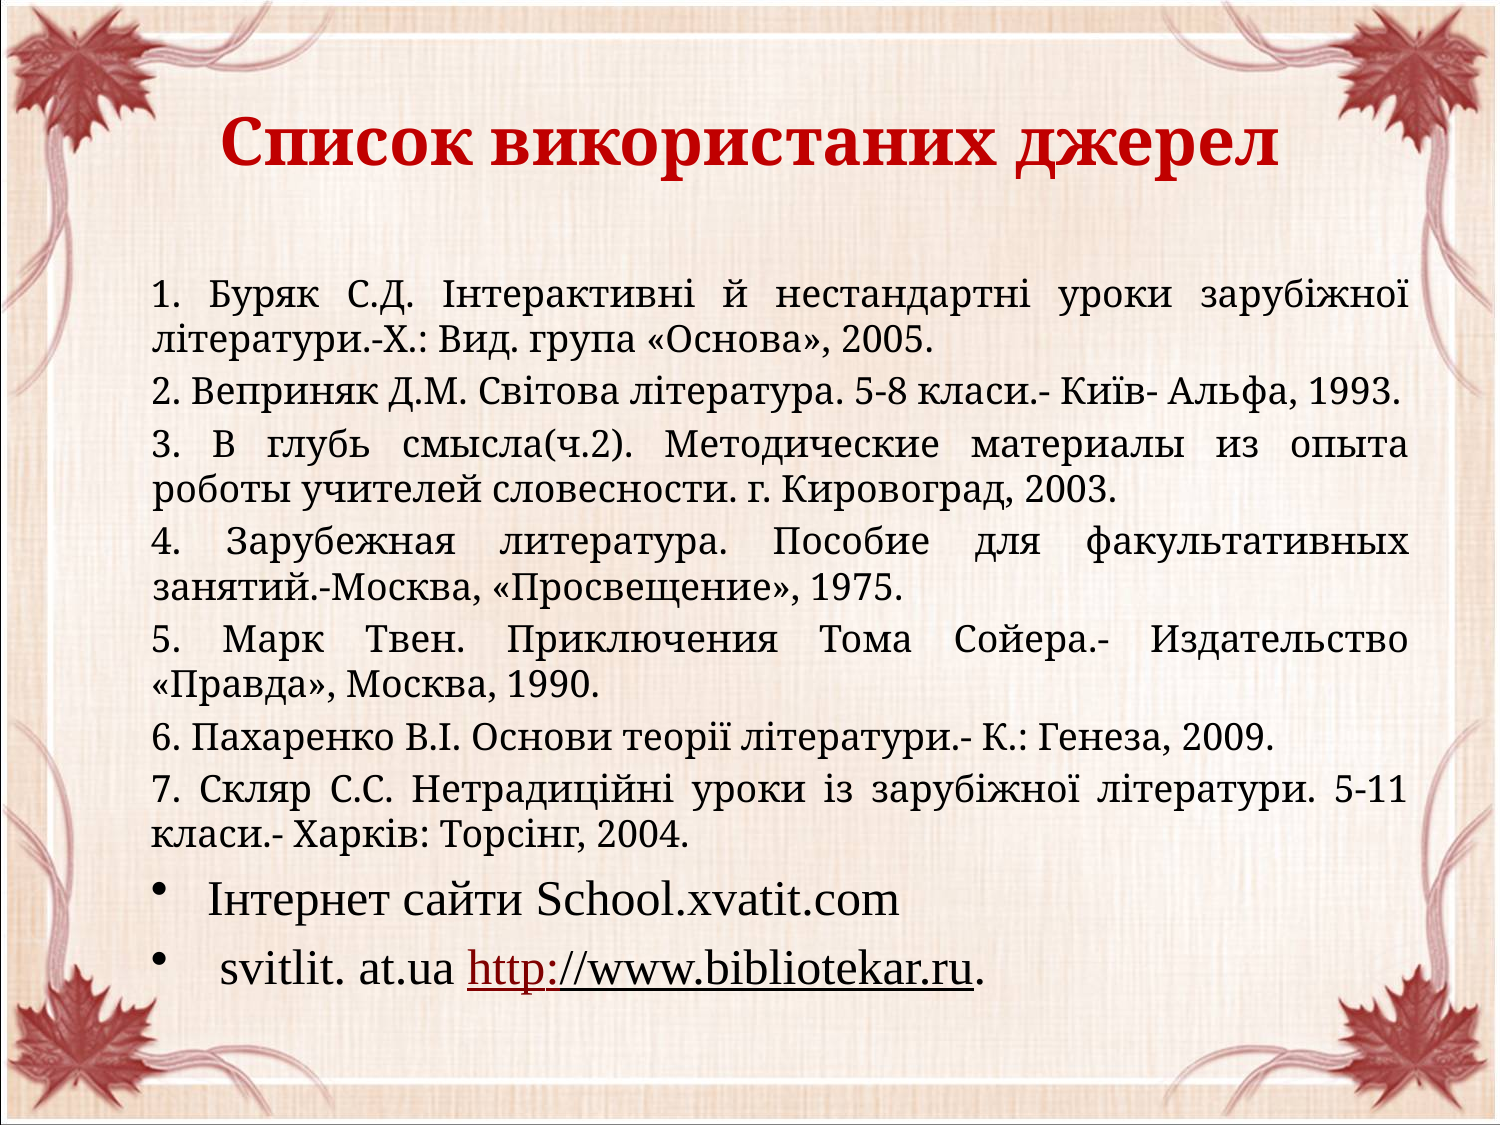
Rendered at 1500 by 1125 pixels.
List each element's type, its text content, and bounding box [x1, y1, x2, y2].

title Список використаних джерел [75, 45, 1425, 233]
picture [0, 0, 1500, 1125]
list 1. Буряк С.Д. Інтерактивні й нестандартні уроки зарубіжної літератури.-Х.: Вид. група «Основа», 2005. 2. Веприняк Д.М. Світова література. 5-8 класи.- Київ- Альфа, 1993. 3. В глубь смысла(ч.2). Методические материалы из опыта роботы учителей словесности. г. Кировоград, 2003. 4. Зарубежная литература. Пособие для факультативных занятий.-Москва, «Просвещение», 1975. 5. Марк Твен. Приключения Тома Сойера.- Издательство «Правда», Москва, 1990. 6. Пахаренко В.І. Основи теорії літератури.- К.: Генеза, 2009. 7. Скляр С.С. Нетрадиційні уроки із зарубіжної літератури. 5-11 класи.- Харків: Торсінг, 2004. Інтернет сайти School.xvatit.com svitlit. at.ua http://www.bibliotekar.ru. [135, 262, 1425, 1005]
